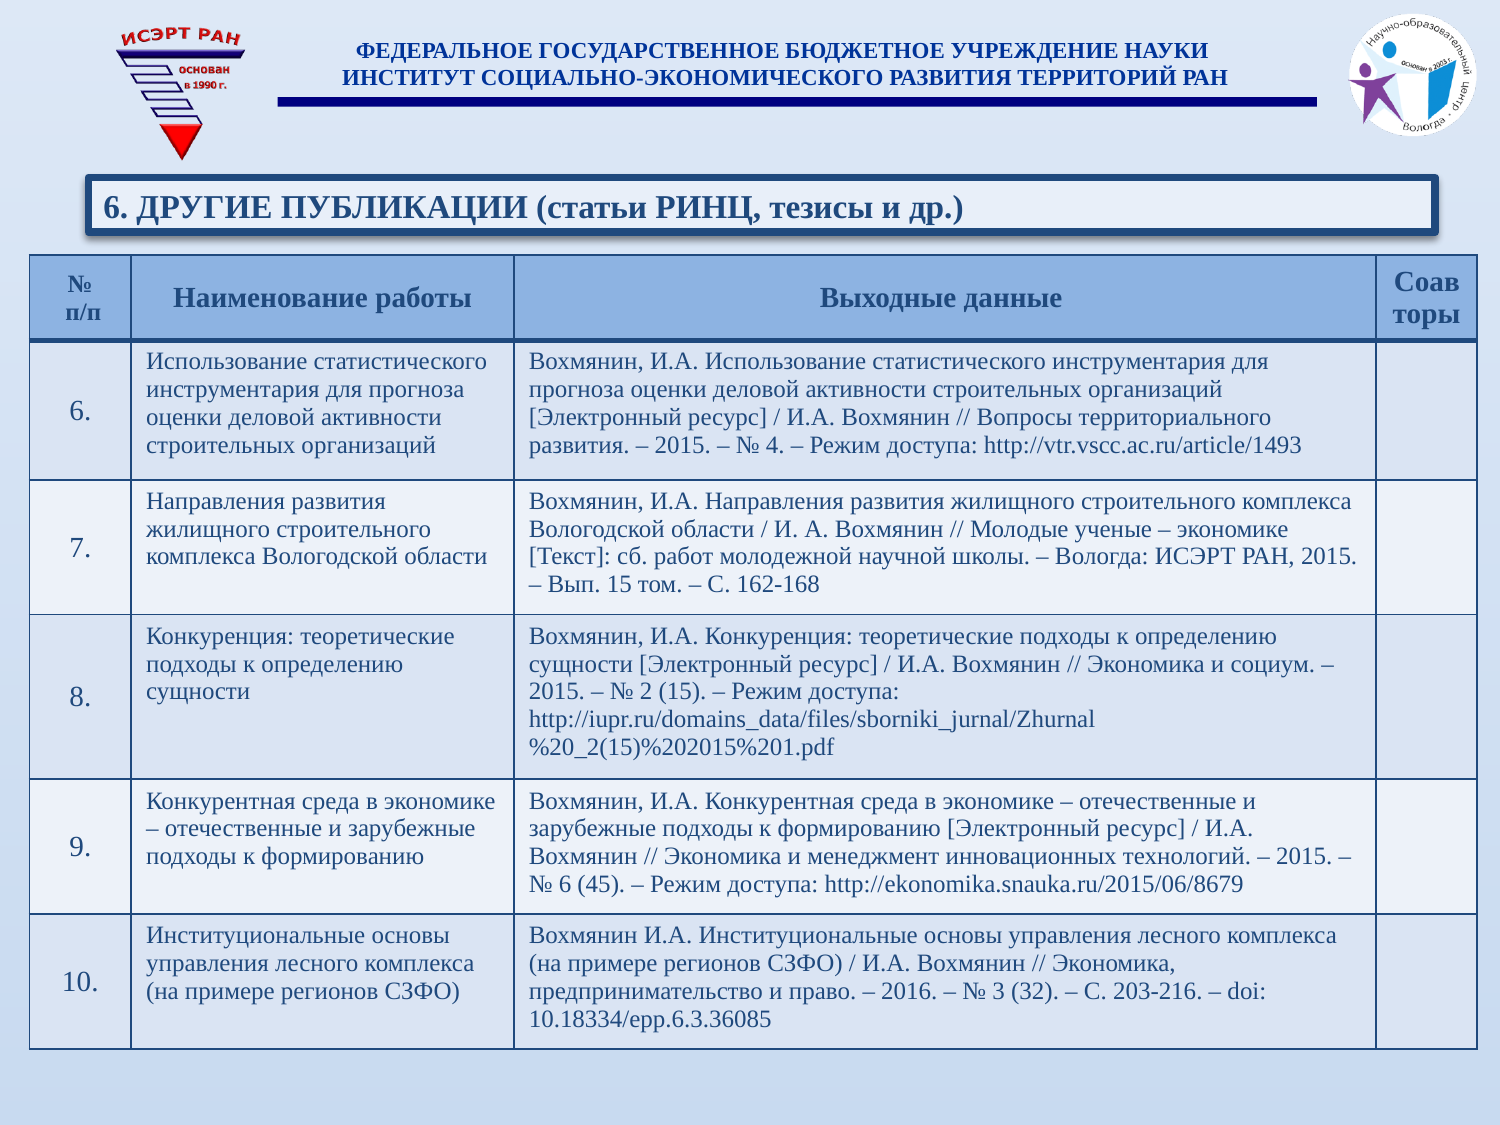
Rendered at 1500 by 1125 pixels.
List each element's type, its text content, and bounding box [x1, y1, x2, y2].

table_cell Конкуренция: теоретические подходы к определению сущности [132, 615, 513, 778]
table_cell Направления развития жилищного строительного комплекса Вологодской области [132, 481, 513, 614]
table_cell Использование статистического инструментария для прогноза оценки деловой активности строительных организаций [132, 343, 513, 479]
table_cell [1377, 615, 1476, 778]
table_cell [1377, 915, 1476, 1048]
table_cell [1377, 780, 1476, 913]
table_cell 6. [30, 343, 130, 479]
table_cell [1377, 343, 1476, 479]
table_header № п/п [30, 256, 130, 338]
table_cell 7. [30, 481, 130, 614]
table_header Наименование работы [132, 256, 513, 338]
table_cell Вохмянин, И.А. Конкурентная среда в экономике – отечественные и зарубежные подходы к формированию [Электронный ресурс] / И.А. Вохмянин // Экономика и менеджмент инновационных технологий. – 2015. – № 6 (45). – Режим доступа: http://ekonomika.snauka.ru/2015/06/8679 [515, 780, 1375, 913]
table_cell Вохмянин, И.А. Использование статистического инструментария для прогноза оценки деловой активности строительных организаций [Электронный ресурс] / И.А. Вохмянин // Вопросы территориального развития. – 2015. – № 4. – Режим доступа: http://vtr.vscc.ac.ru/article/1493 [515, 343, 1375, 479]
table_cell 10. [30, 915, 130, 1048]
table_cell 8. [30, 615, 130, 778]
table_cell Вохмянин, И.А. Конкуренция: теоретические подходы к определению сущности [Электронный ресурс] / И.А. Вохмянин // Экономика и социум. – 2015. – № 2 (15). – Режим доступа: http://iupr.ru/domains_data/files/sborniki_jurnal/Zhurnal%20_2(15)%202015%201.pdf [515, 615, 1375, 778]
table_header Соавторы [1377, 256, 1476, 338]
table_cell Институциональные основы управления лесного комплекса (на примере регионов СЗФО) [132, 915, 513, 1048]
text_box ФЕДЕРАЛЬНОЕ ГОСУДАРСТВЕННОЕ БЮДЖЕТНОЕ УЧРЕЖДЕНИЕ НАУКИ ИНСТИТУТ СОЦИАЛЬНО-ЭКОНОМИЧЕСКОГО РАЗВИТИЯ ТЕРРИТОРИЙ РАН [253, 31, 1339, 98]
table_header Выходные данные [515, 256, 1375, 338]
table_cell Вохмянин, И.А. Направления развития жилищного строительного комплекса Вологодской области / И. А. Вохмянин // Молодые ученые – экономике [Текст]: сб. работ молодежной научной школы. – Вологда: ИСЭРТ РАН, 2015. – Вып. 15 том. – С. 162-168 [515, 481, 1375, 614]
picture [110, 23, 249, 162]
text_box 6. ДРУГИЕ ПУБЛИКАЦИИ (статьи РИНЦ, тезисы и др.) [85, 174, 1439, 236]
table_cell Вохмянин И.А. Институциональные основы управления лесного комплекса (на примере регионов СЗФО) / И.А. Вохмянин // Экономика, предпринимательство и право. – 2016. – № 3 (32). – C. 203-216. – doi: 10.18334/epp.6.3.36085 [515, 915, 1375, 1048]
table_cell 9. [30, 780, 130, 913]
table_cell [1377, 481, 1476, 614]
table_cell Конкурентная среда в экономике – отечественные и зарубежные подходы к формированию [132, 780, 513, 913]
picture [1345, 10, 1478, 138]
